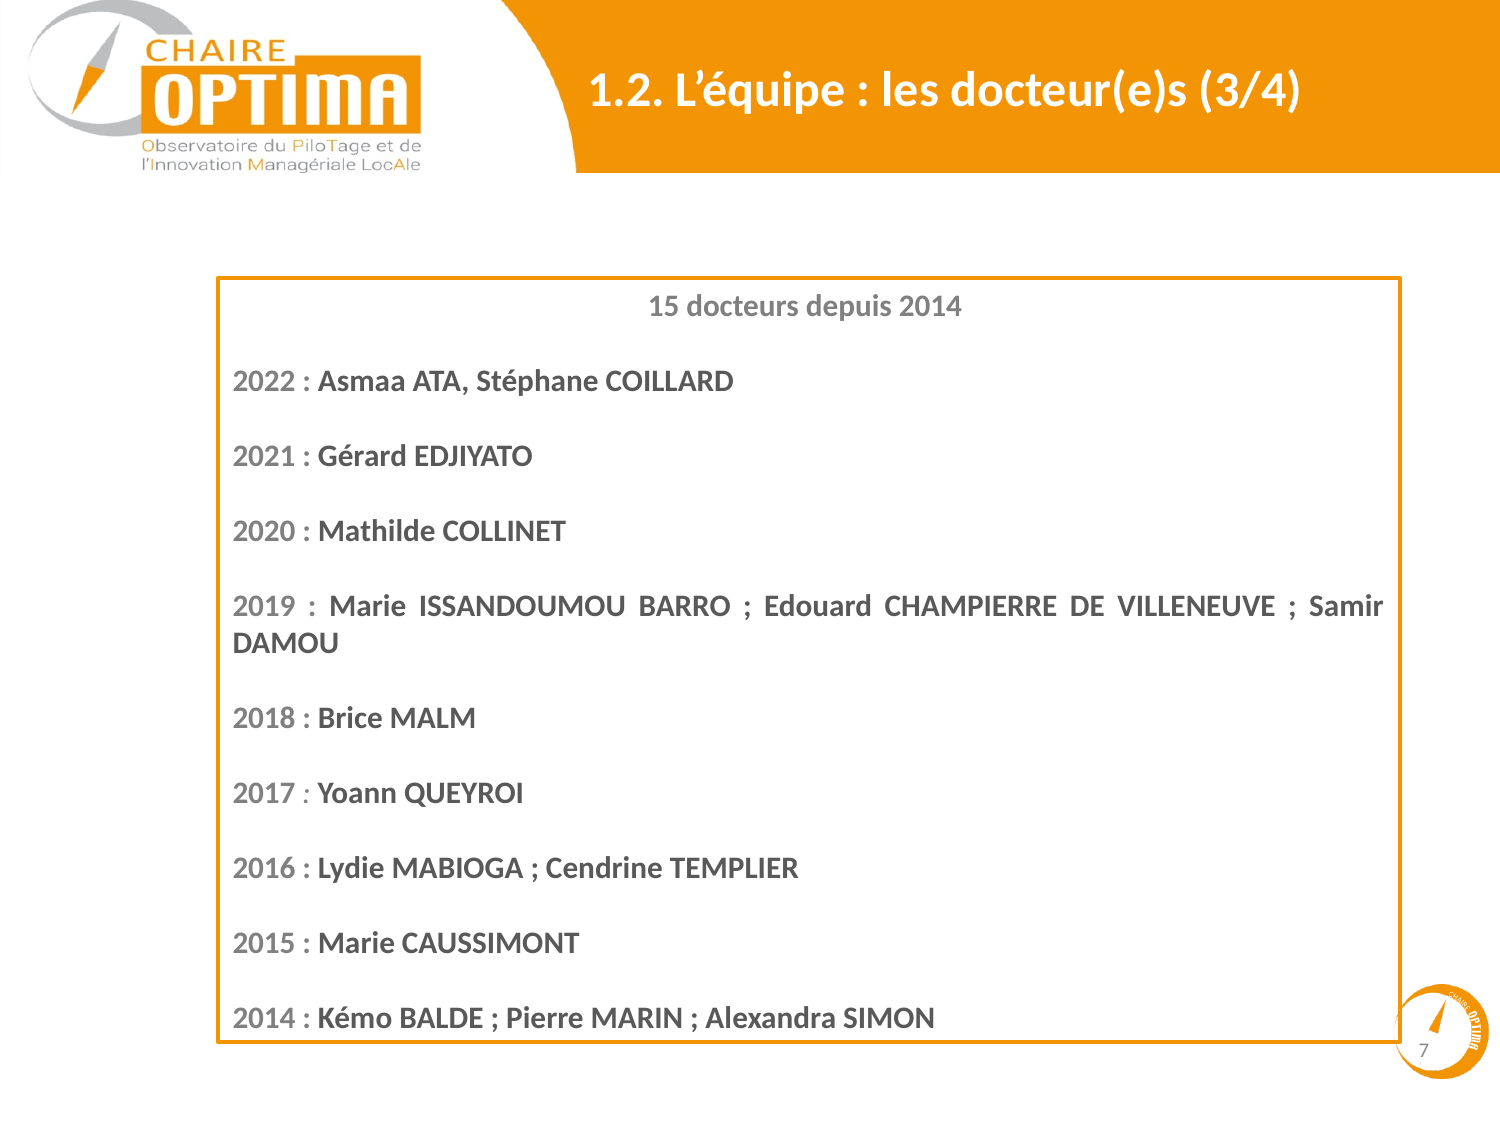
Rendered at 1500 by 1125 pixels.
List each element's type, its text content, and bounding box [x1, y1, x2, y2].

text_box 1.2. L’équipe : les docteur(e)s (3/4) [572, 49, 1500, 124]
picture [0, 0, 1500, 173]
picture [1394, 984, 1489, 1079]
text_box 15 docteurs depuis 2014 2022 : Asmaa ATA, Stéphane COILLARD 2021 : Gérard EDJIYATO 2020 : Mathilde COLLINET 2019 : Marie ISSANDOUMOU BARRO ; Edouard CHAMPIERRE DE VILLENEUVE ; Samir DAMOU 2018 : Brice MALM 2017 : Yoann QUEYROI 2016 : Lydie MABIOGA ; Cendrine TEMPLIER 2015 : Marie CAUSSIMONT 2014 : Kémo BALDE ; Pierre MARIN ; Alexandra SIMON [217, 278, 1400, 1042]
